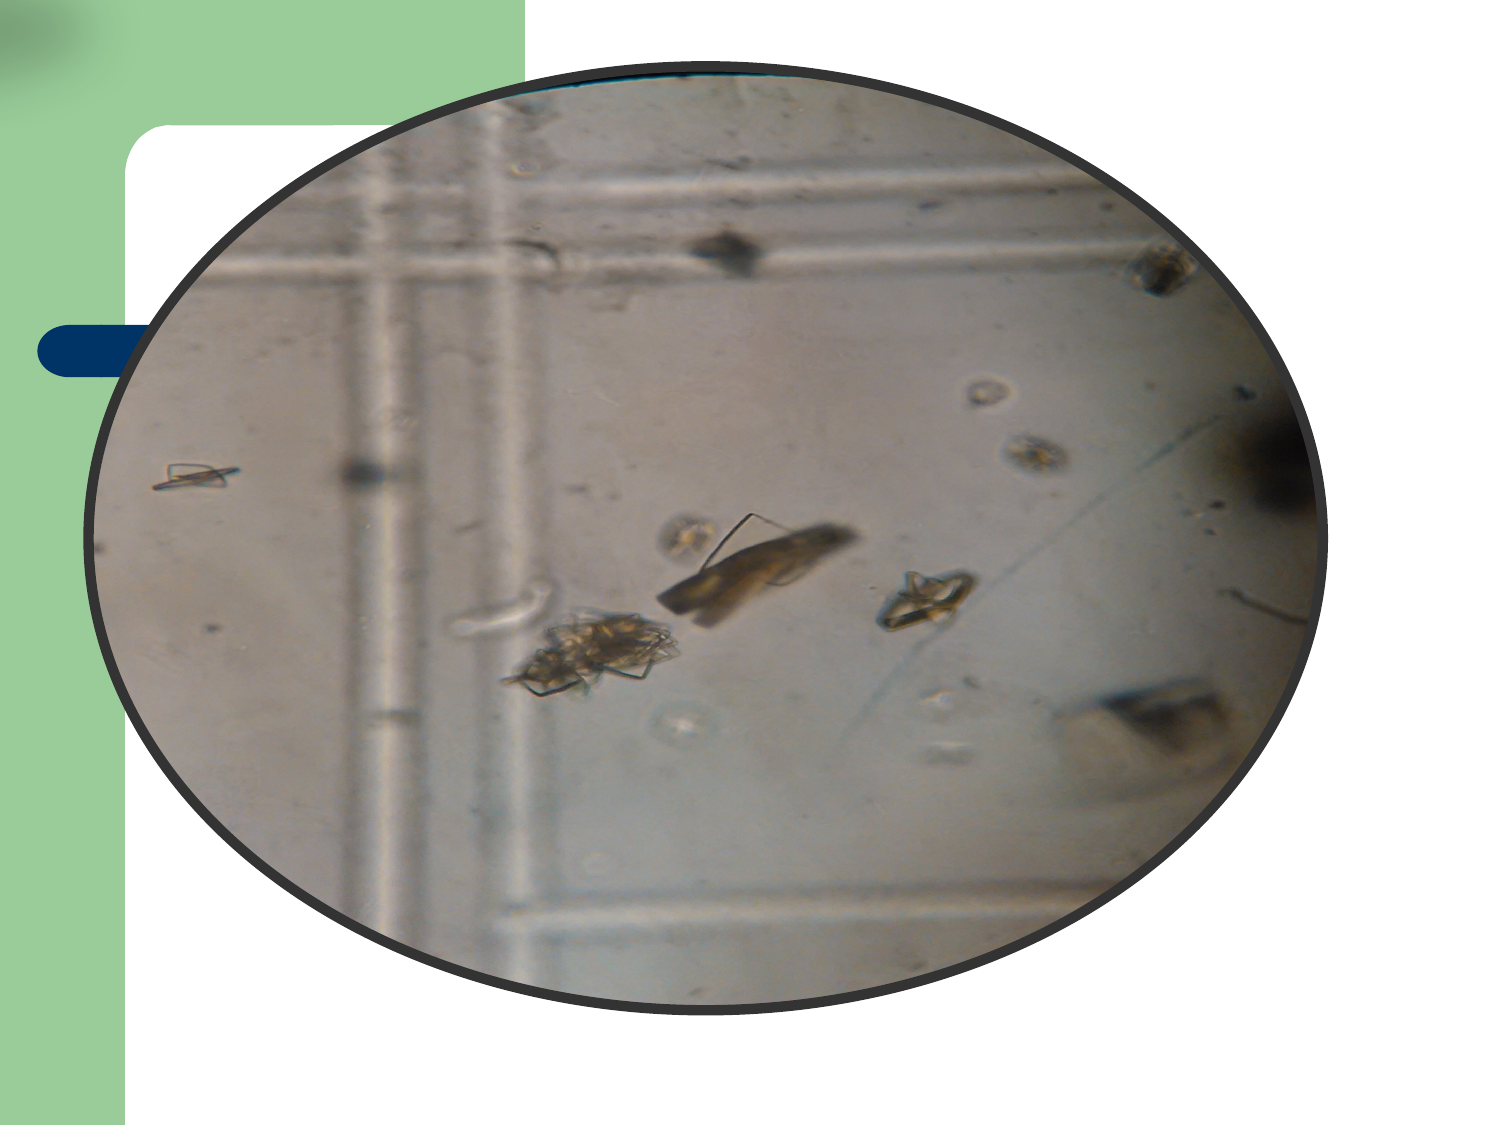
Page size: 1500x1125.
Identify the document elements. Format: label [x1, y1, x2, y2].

list [88, 66, 1324, 1011]
